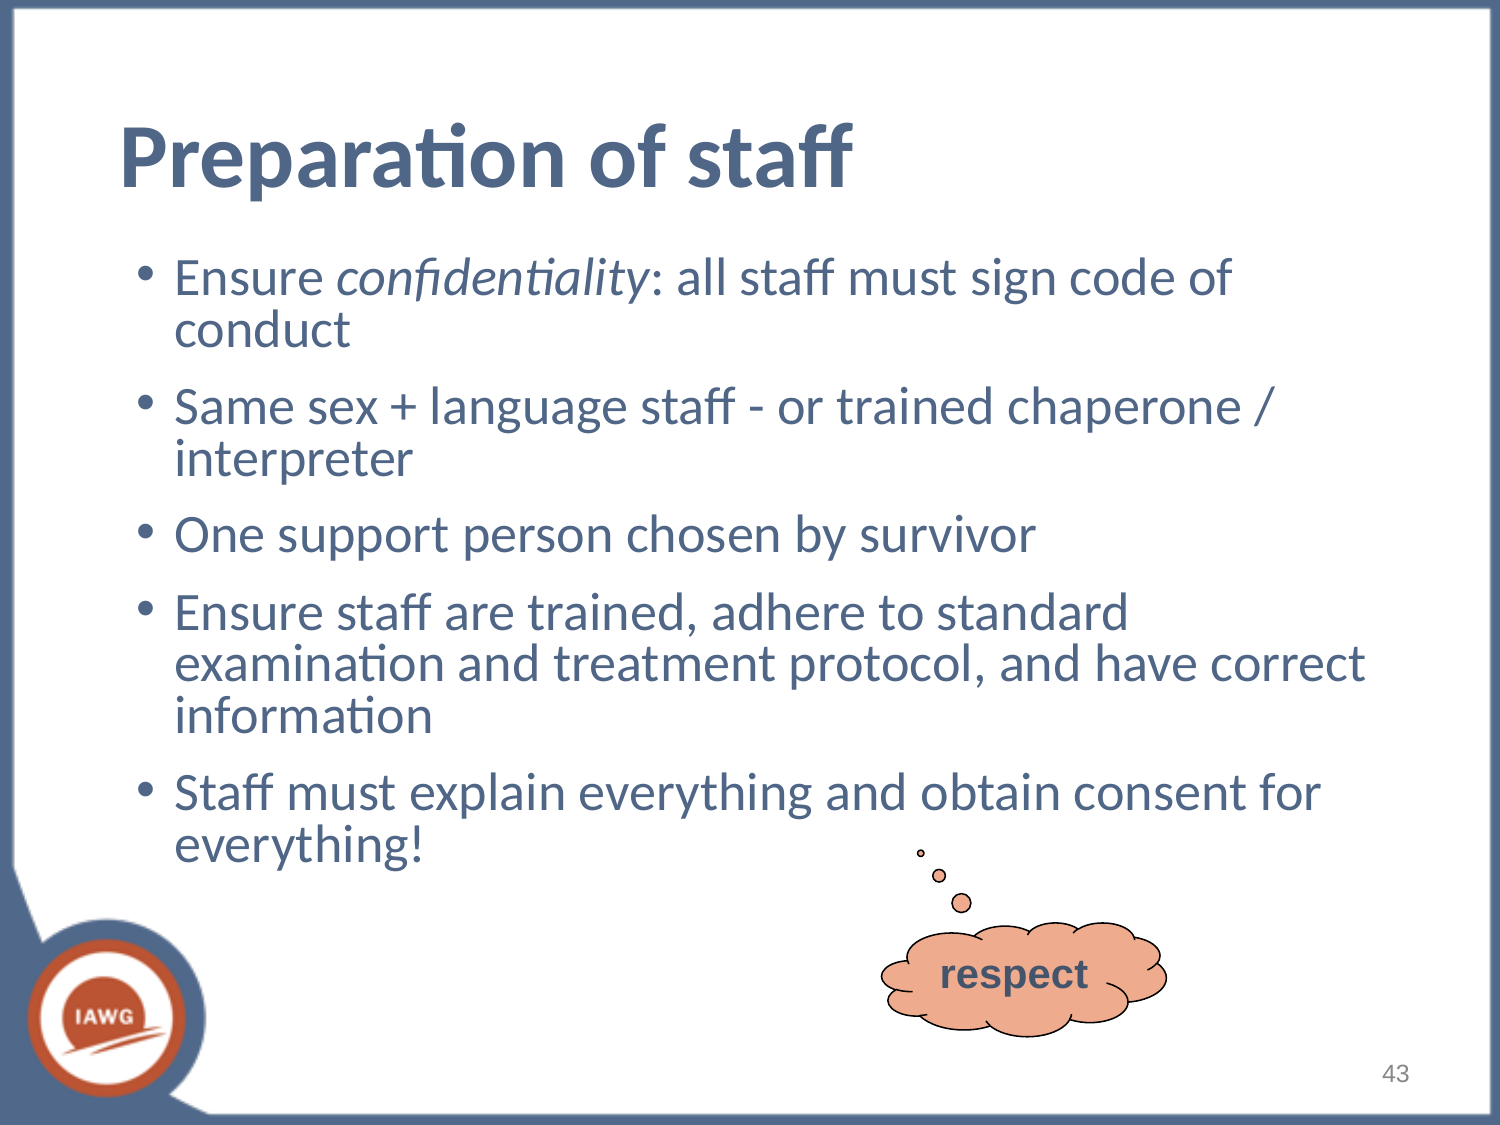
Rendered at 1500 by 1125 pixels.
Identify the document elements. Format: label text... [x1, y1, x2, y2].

text_box respect [881, 922, 1167, 1037]
text_box respect [951, 893, 971, 913]
text_box respect [932, 869, 946, 883]
title Preparation of staff [104, 86, 1478, 229]
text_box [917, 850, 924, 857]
list Ensure confidentiality: all staff must sign code of conduct Same sex + language staff - or trained chaperone / interpreter One support person chosen by survivor Ensure staff are trained, adhere to standard examination and treatment protocol, and have correct information Staff must explain everything and obtain consent for everything! [46, 246, 1391, 905]
picture [0, 0, 1500, 1125]
slide_number 43 [1074, 1042, 1425, 1103]
